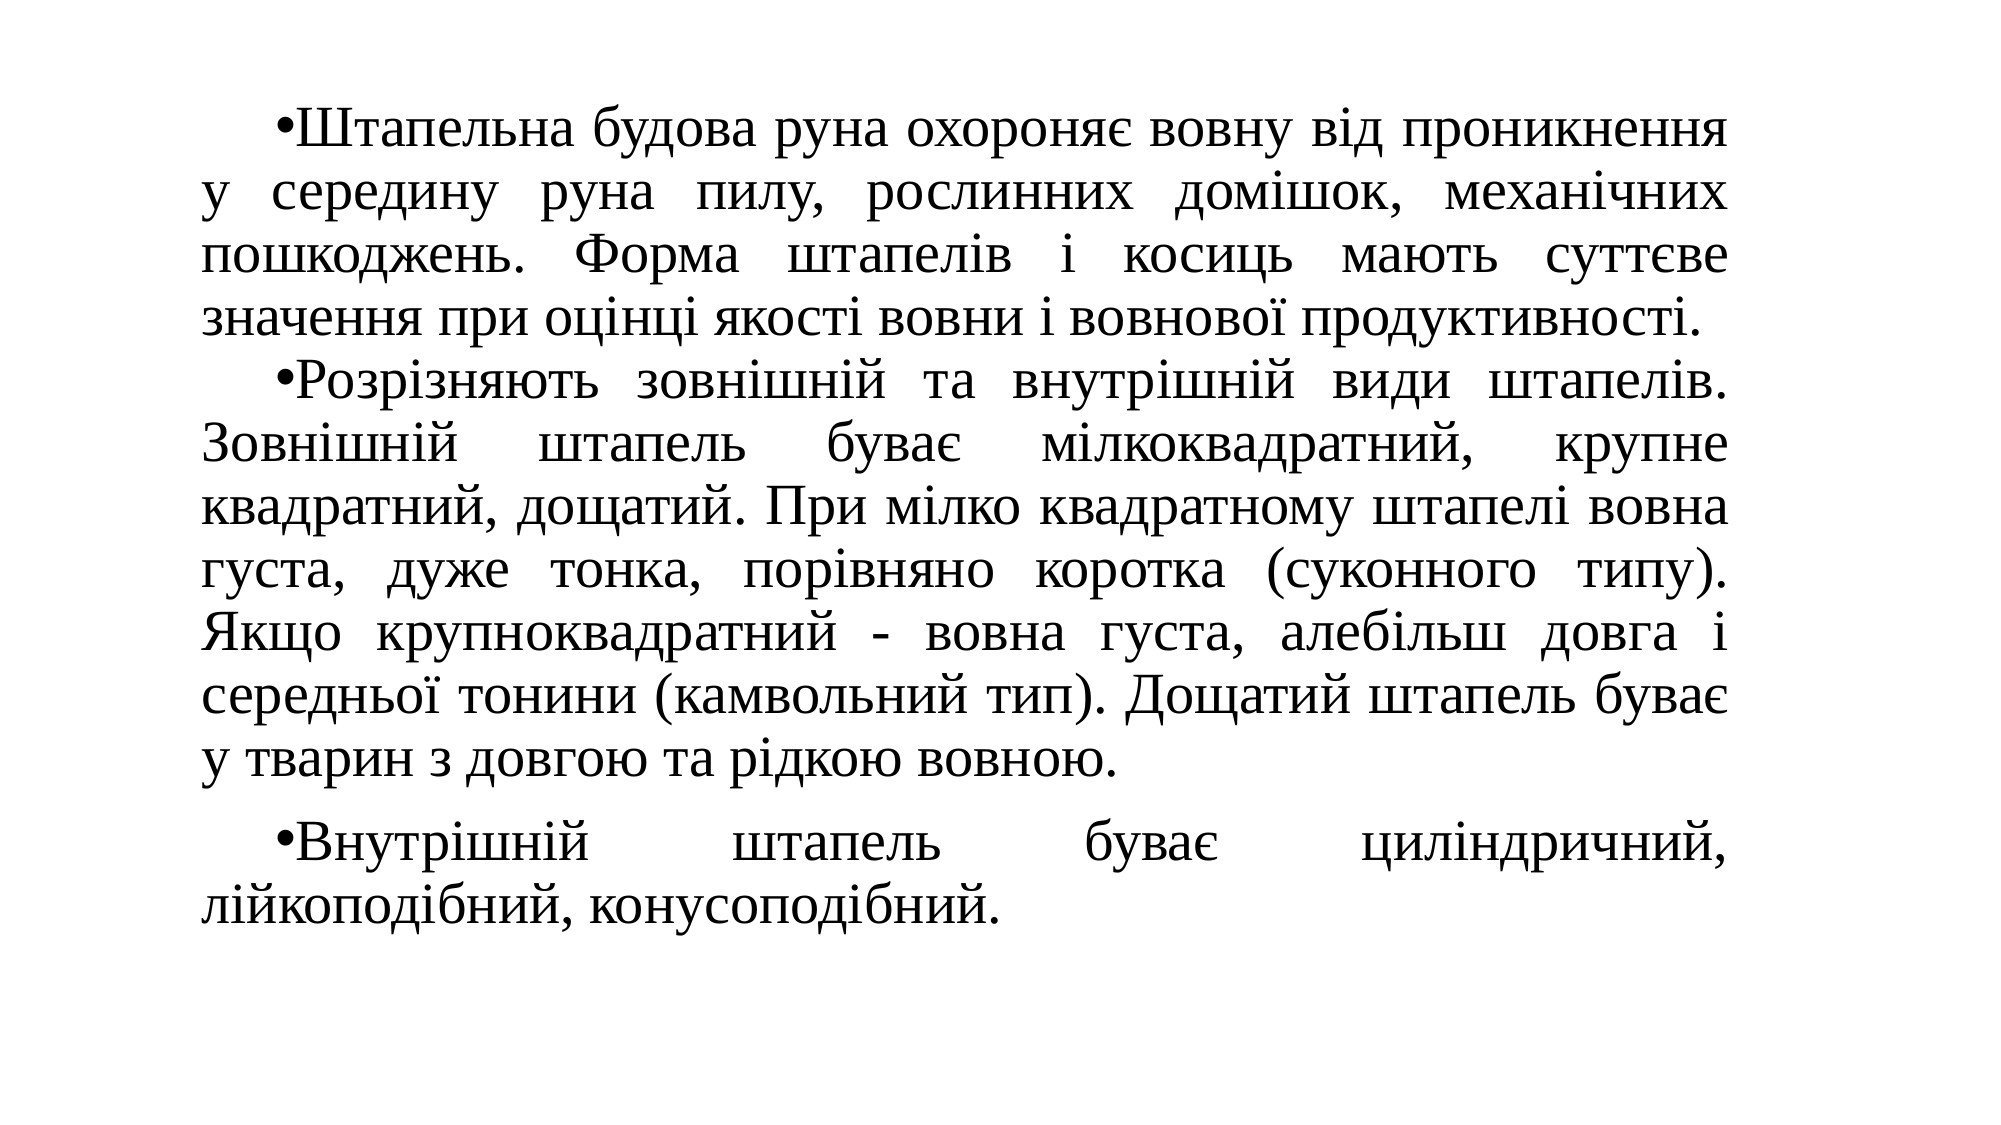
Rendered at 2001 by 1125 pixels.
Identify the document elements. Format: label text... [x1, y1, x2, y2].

list Штапельна будова руна охороняє вовну від проникнення у середину руна пилу, рослинних домішок, механічних пошкоджень. Форма штапелів і косиць мають суттєве значення при оцінці якості вовни і вовнової продуктивності. Розрізняють зовнішній та внутрішній види штапелів. Зовнішній штапель буває мілкоквадратний, крупне квадратний, дощатий. При мілко квадратному штапелі вовна густа, дуже тонка, порівняно коротка (суконного типу). Якщо крупноквадратний - вовна густа, алебільш довга і середньої тонини (камвольний тип). Дощатий штапель буває у тварин з довгою та рідкою вовною. Внутрішній штапель буває циліндричний, лійкоподібний, конусоподібний. [137, 88, 1863, 1014]
